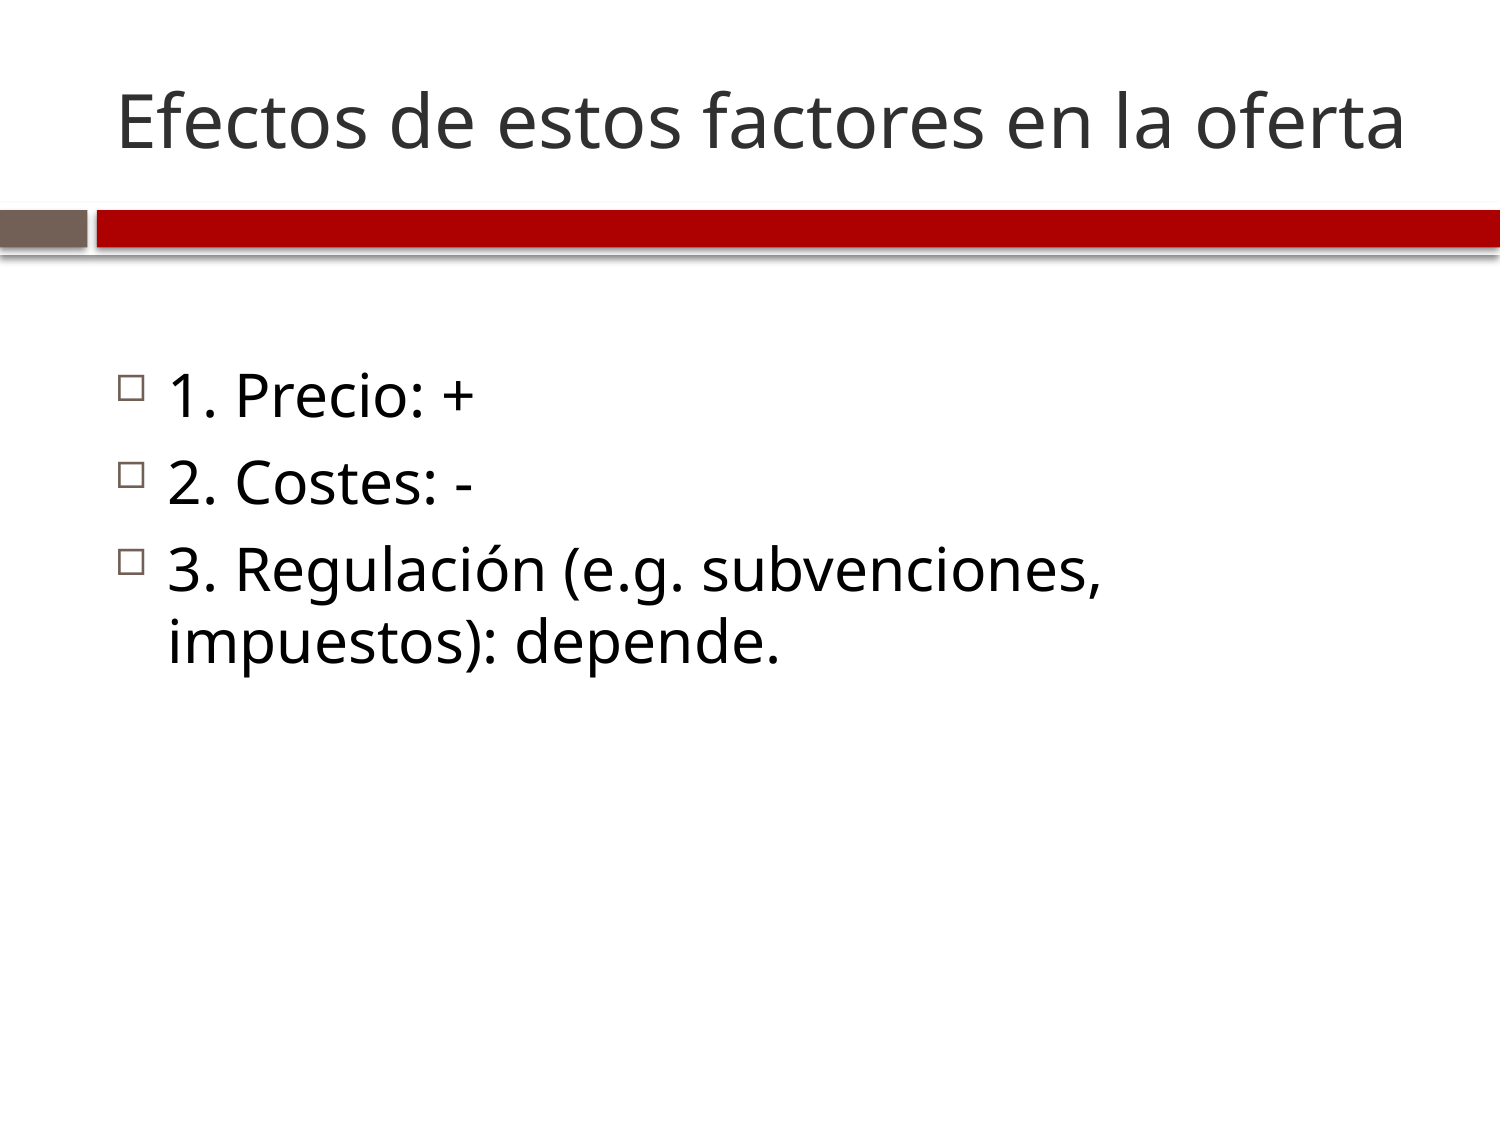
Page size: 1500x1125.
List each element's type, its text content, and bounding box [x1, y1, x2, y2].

list 1. Precio: + 2. Costes: - 3. Regulación (e.g. subvenciones, impuestos): depende. [100, 262, 1438, 1000]
title Efectos de estos factores en la oferta [100, 37, 1438, 200]
